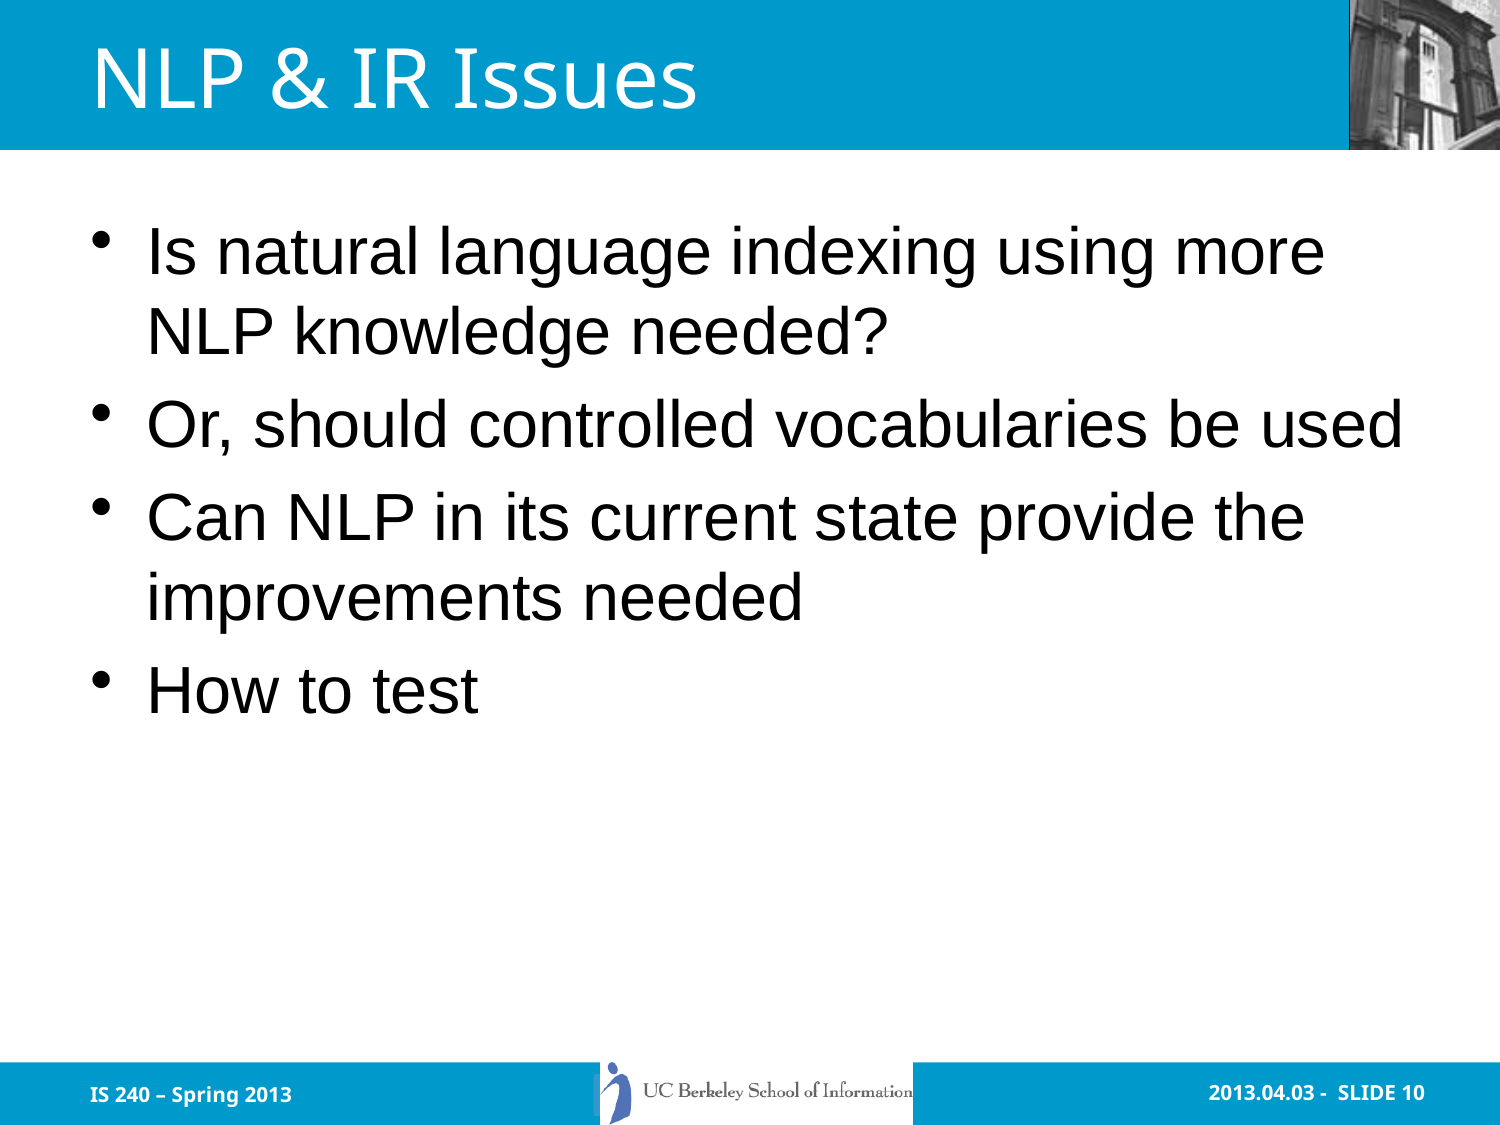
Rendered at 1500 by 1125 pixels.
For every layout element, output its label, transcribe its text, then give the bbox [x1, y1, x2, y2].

list Is natural language indexing using more NLP knowledge needed? Or, should controlled vocabularies be used Can NLP in its current state provide the improvements needed How to test [75, 200, 1425, 1013]
title NLP & IR Issues [75, 0, 1350, 150]
picture [594, 1062, 912, 1125]
picture [1350, 0, 1500, 150]
slide_number IS 240 – Spring 2013 [75, 1062, 388, 1125]
